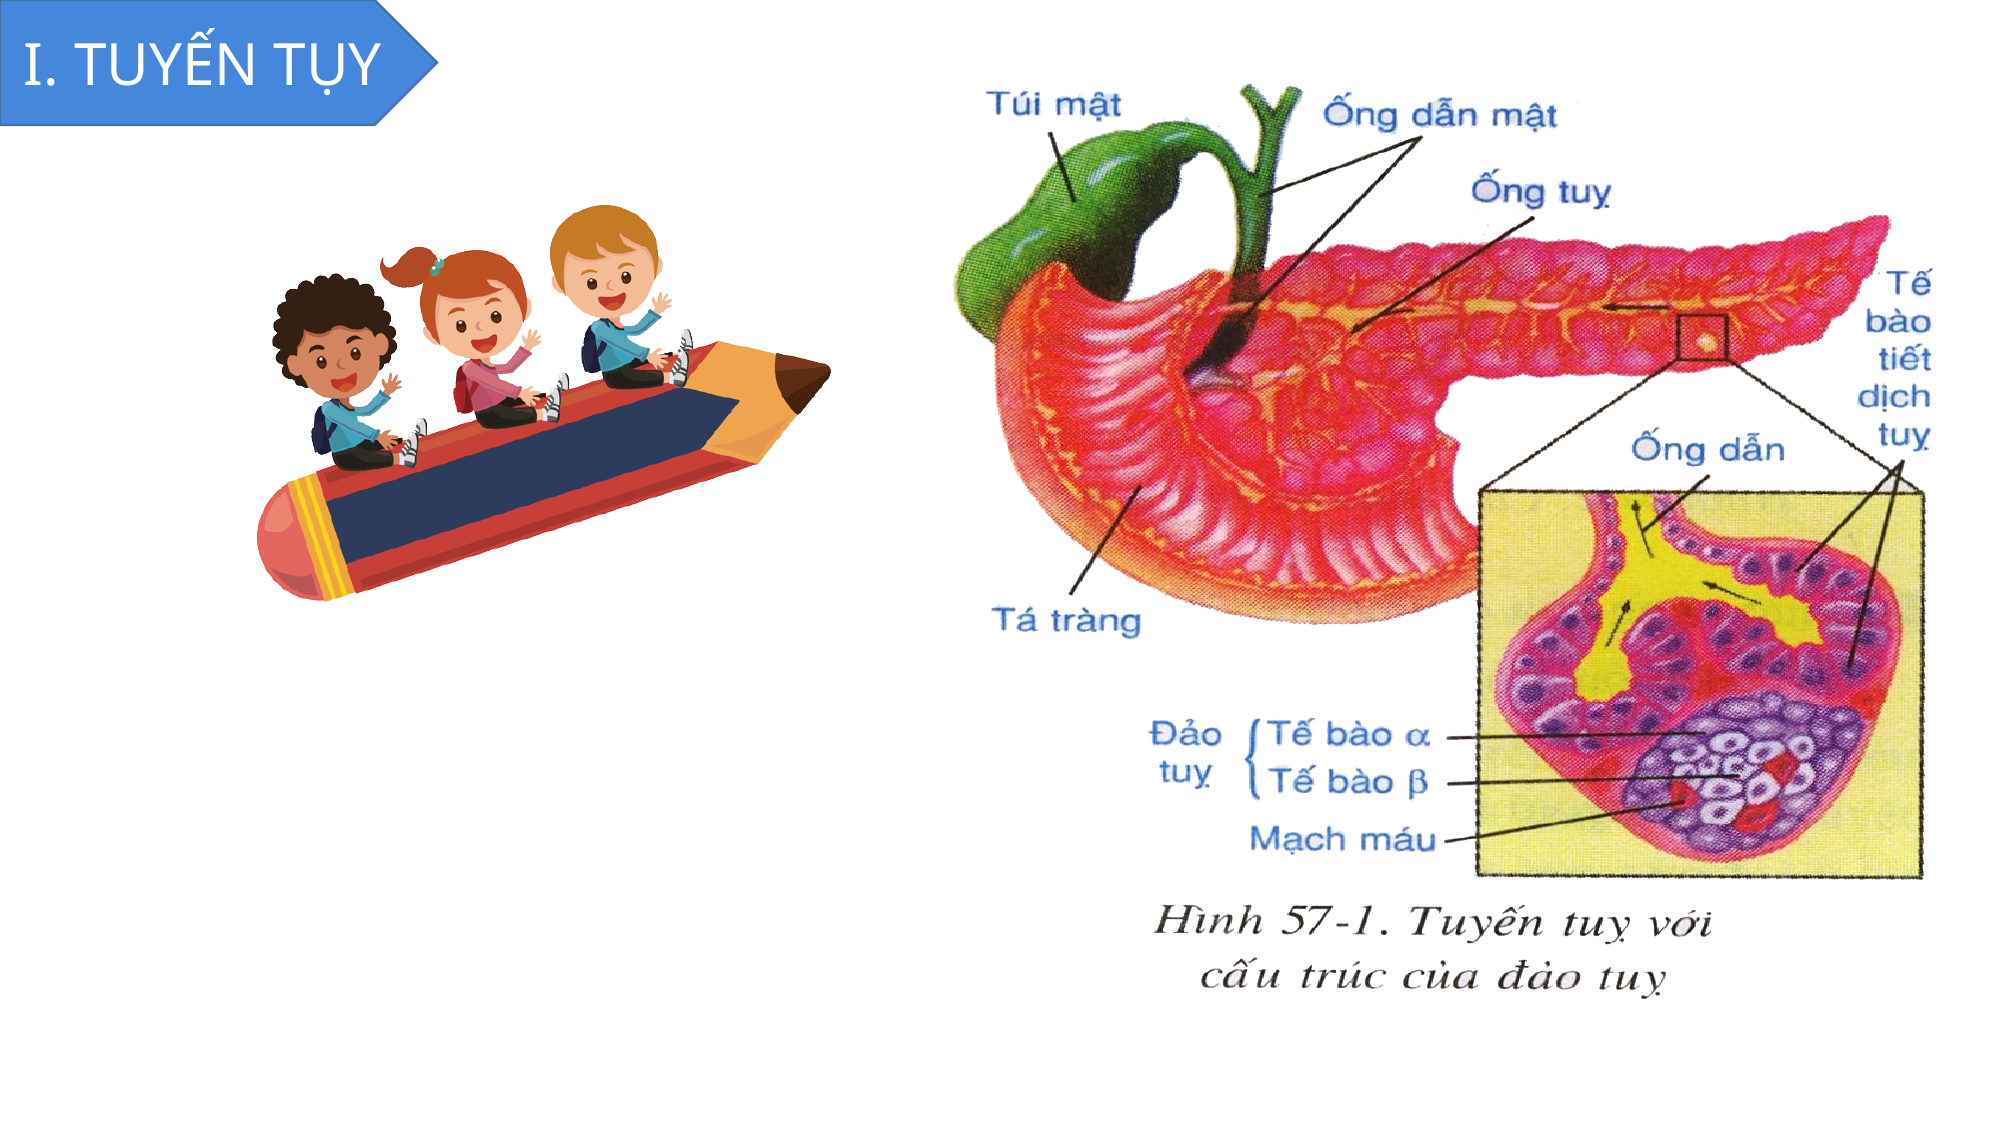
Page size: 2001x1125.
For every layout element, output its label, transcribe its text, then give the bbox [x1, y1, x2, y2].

text_box I. TUYẾN TỤY [0, 0, 439, 127]
picture [937, 78, 1972, 1017]
picture [223, 196, 848, 632]
